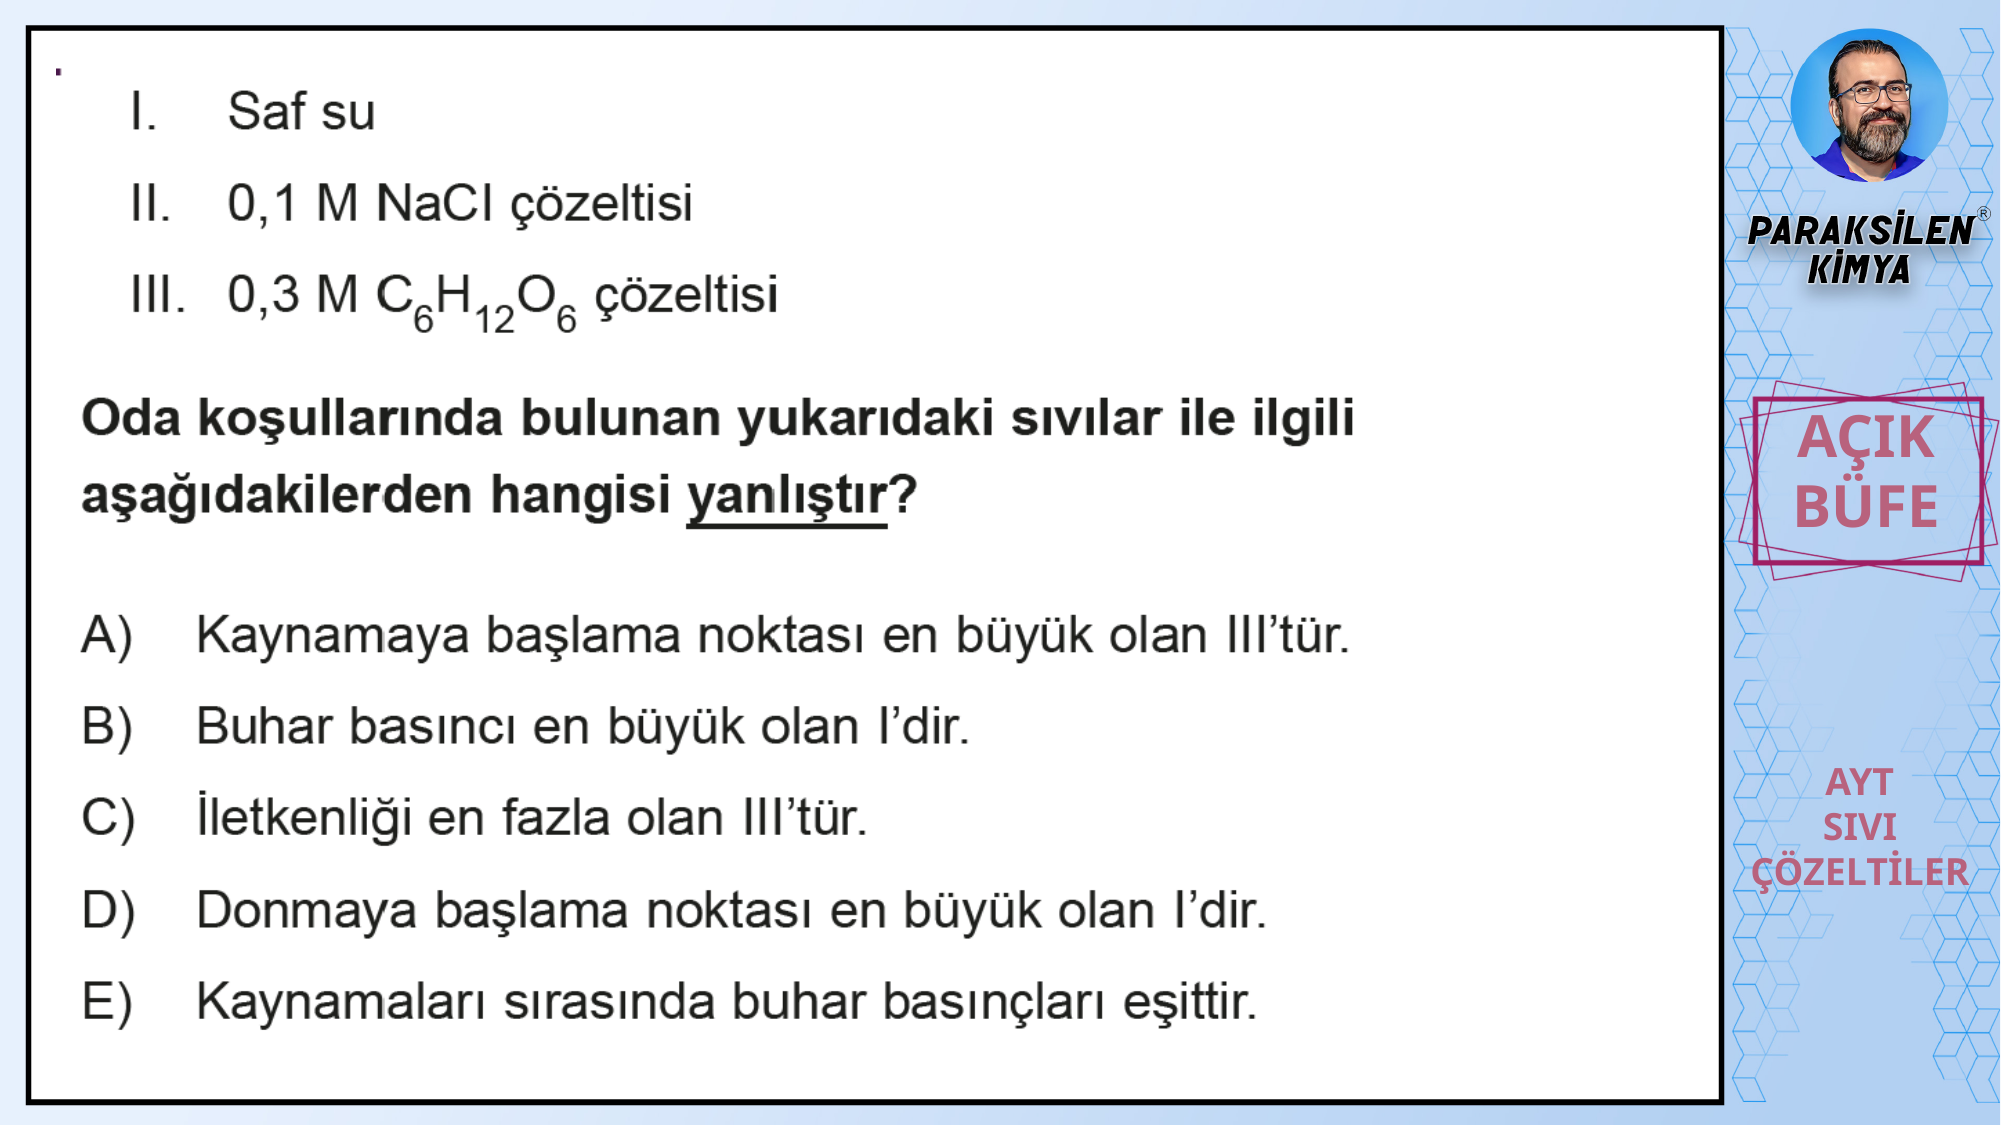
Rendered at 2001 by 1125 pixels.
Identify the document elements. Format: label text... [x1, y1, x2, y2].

picture [0, 0, 2001, 1125]
text_box AÇIK BÜFE [1755, 392, 1977, 547]
text_box AYT SIVI ÇÖZELTİLER [1719, 750, 2000, 901]
